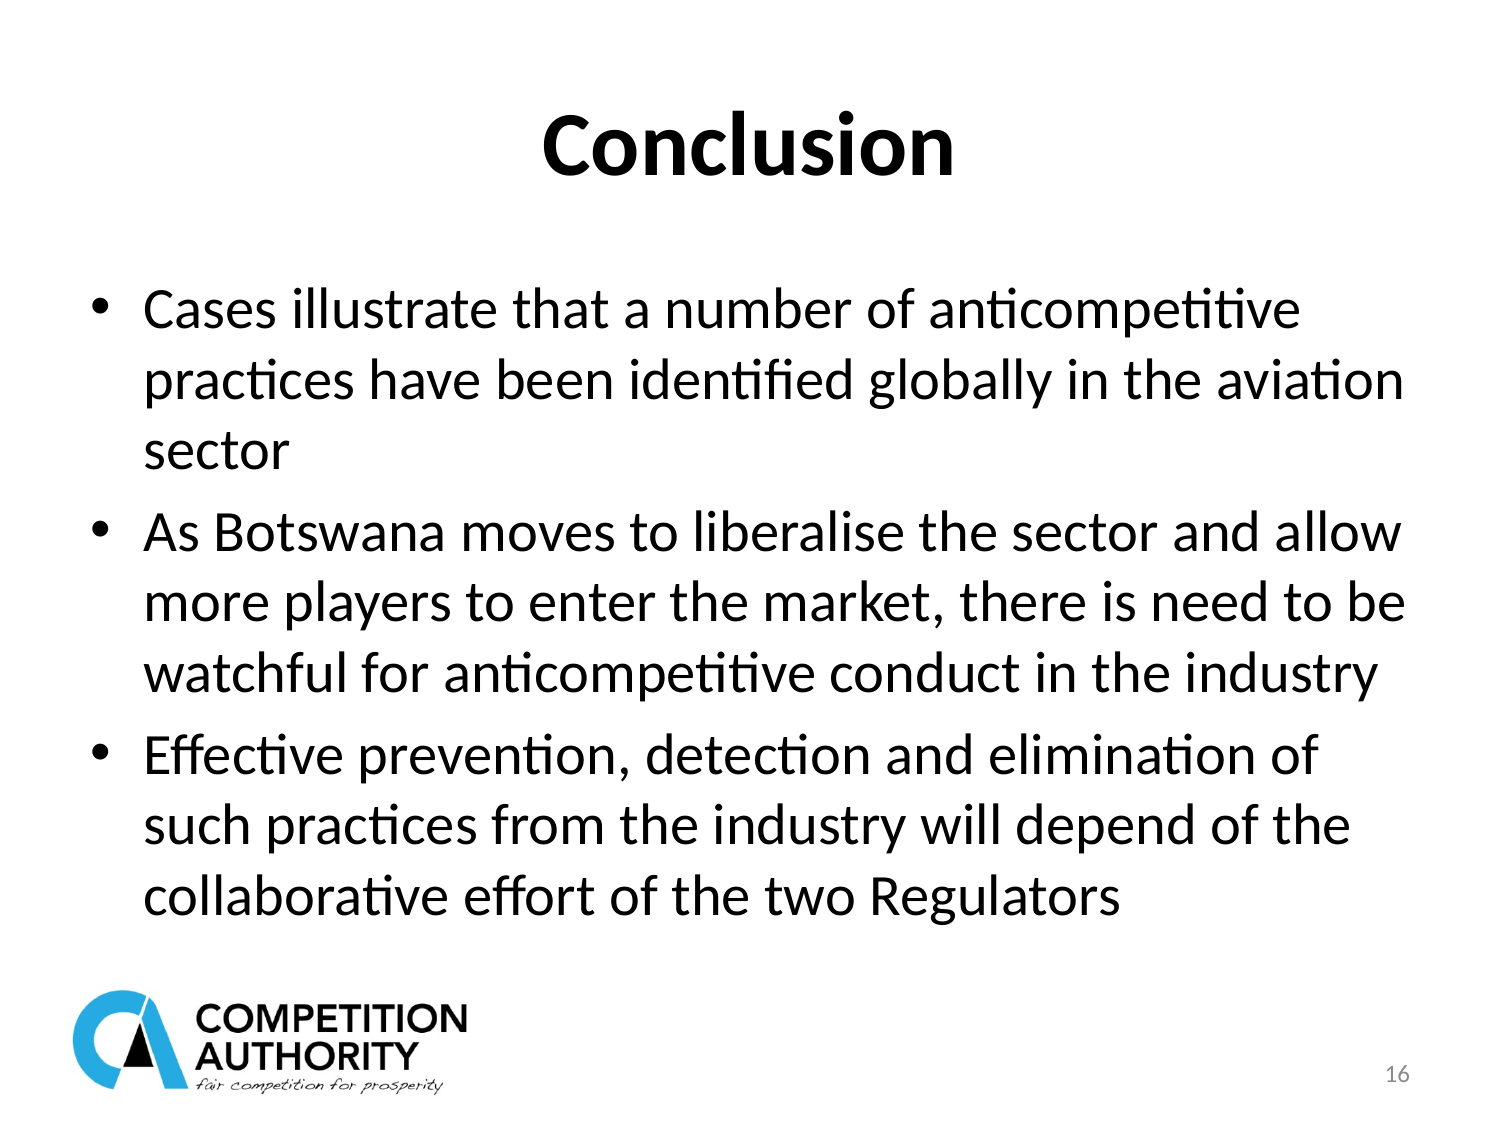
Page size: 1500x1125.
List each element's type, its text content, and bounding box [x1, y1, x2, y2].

title Conclusion [75, 45, 1425, 233]
slide_number 16 [1074, 1042, 1425, 1103]
picture [70, 987, 471, 1113]
list Cases illustrate that a number of anticompetitive practices have been identified globally in the aviation sector As Botswana moves to liberalise the sector and allow more players to enter the market, there is need to be watchful for anticompetitive conduct in the industry Effective prevention, detection and elimination of such practices from the industry will depend of the collaborative effort of the two Regulators [75, 262, 1425, 1005]
